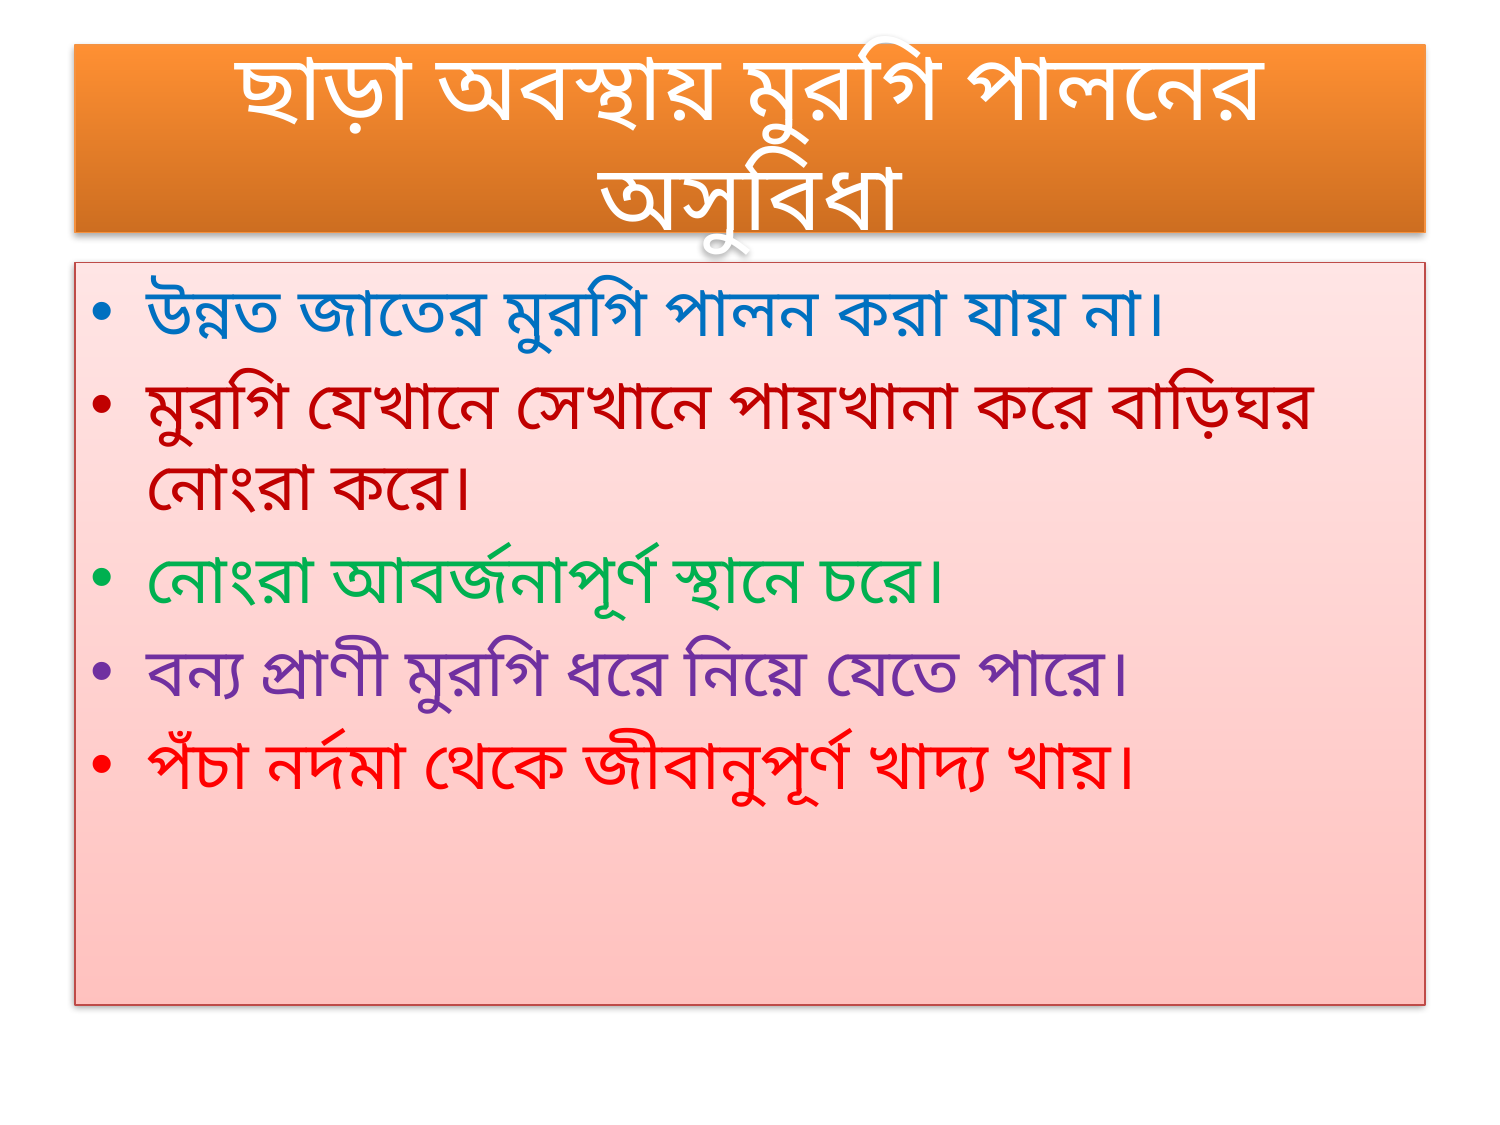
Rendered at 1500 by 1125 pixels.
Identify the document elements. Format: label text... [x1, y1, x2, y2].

list উন্নত জাতের মুরগি পালন করা যায় না। মুরগি যেখানে সেখানে পায়খানা করে বাড়িঘর নোংরা করে। নোংরা আবর্জনাপূর্ণ স্থানে চরে। বন্য প্রাণী মুরগি ধরে নিয়ে যেতে পারে। পঁচা নর্দমা থেকে জীবানুপূর্ণ খাদ্য খায়। [74, 262, 1426, 1006]
title ছাড়া অবস্থায় মুরগি পালনের অসুবিধা [74, 44, 1426, 233]
